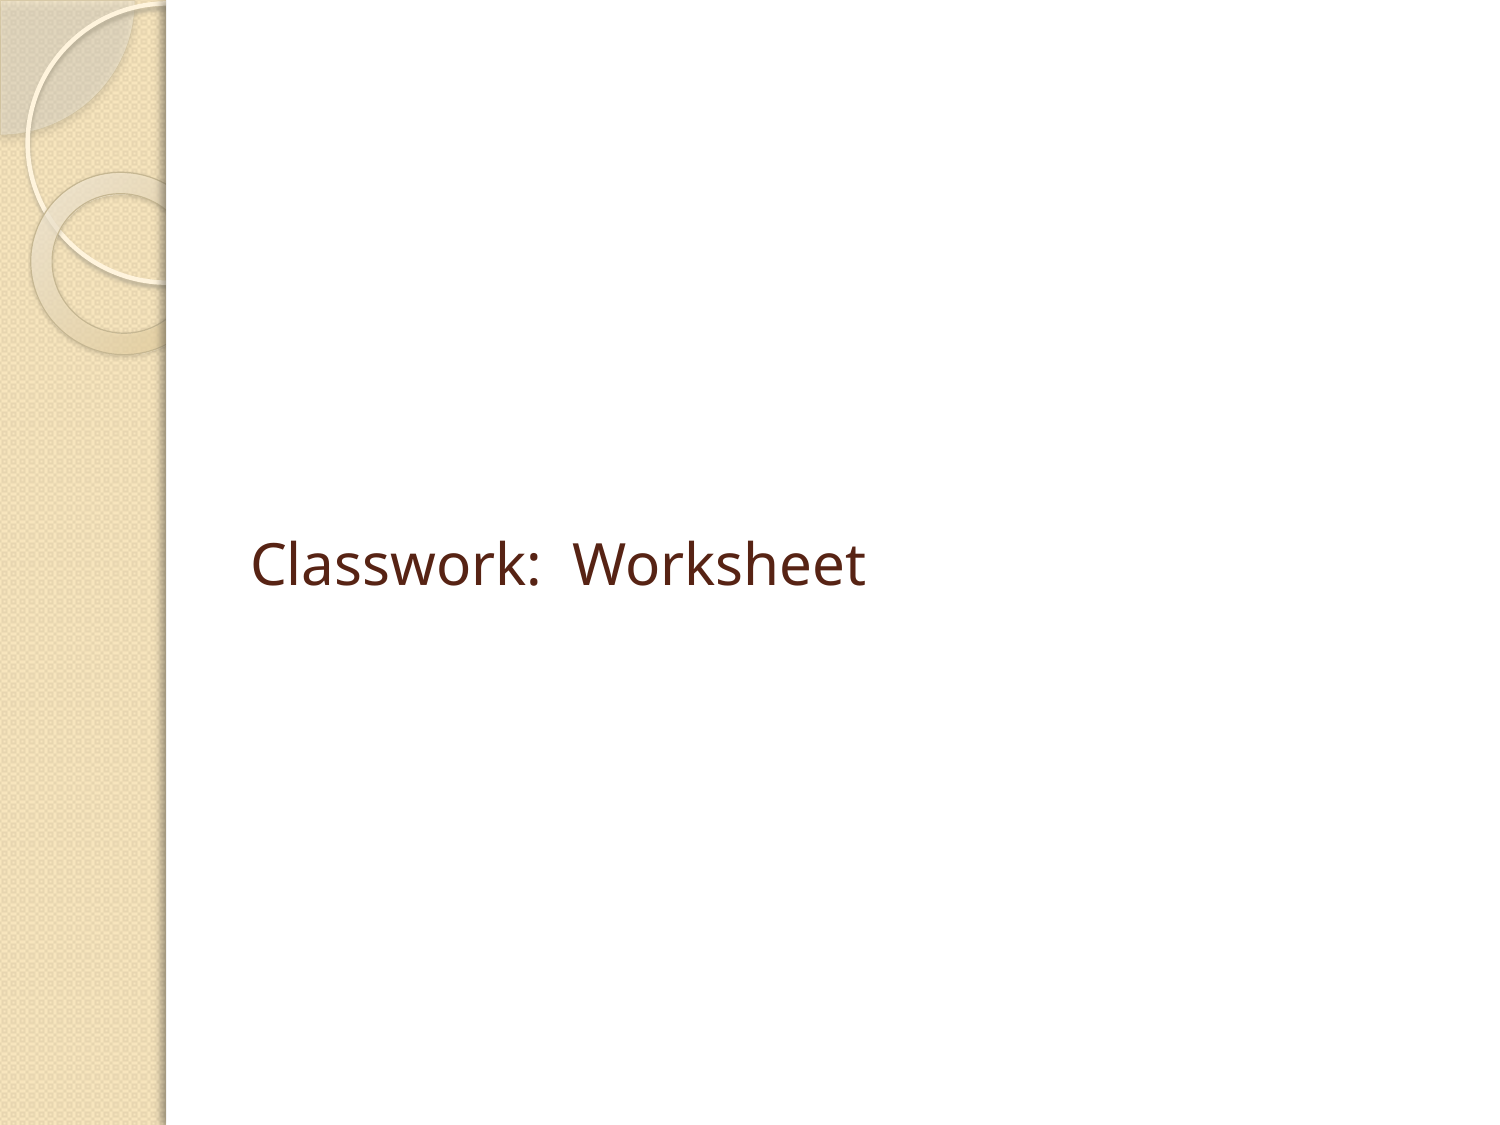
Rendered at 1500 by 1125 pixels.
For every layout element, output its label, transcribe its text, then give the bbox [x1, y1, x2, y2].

title Classwork: Worksheet [235, 468, 1466, 657]
